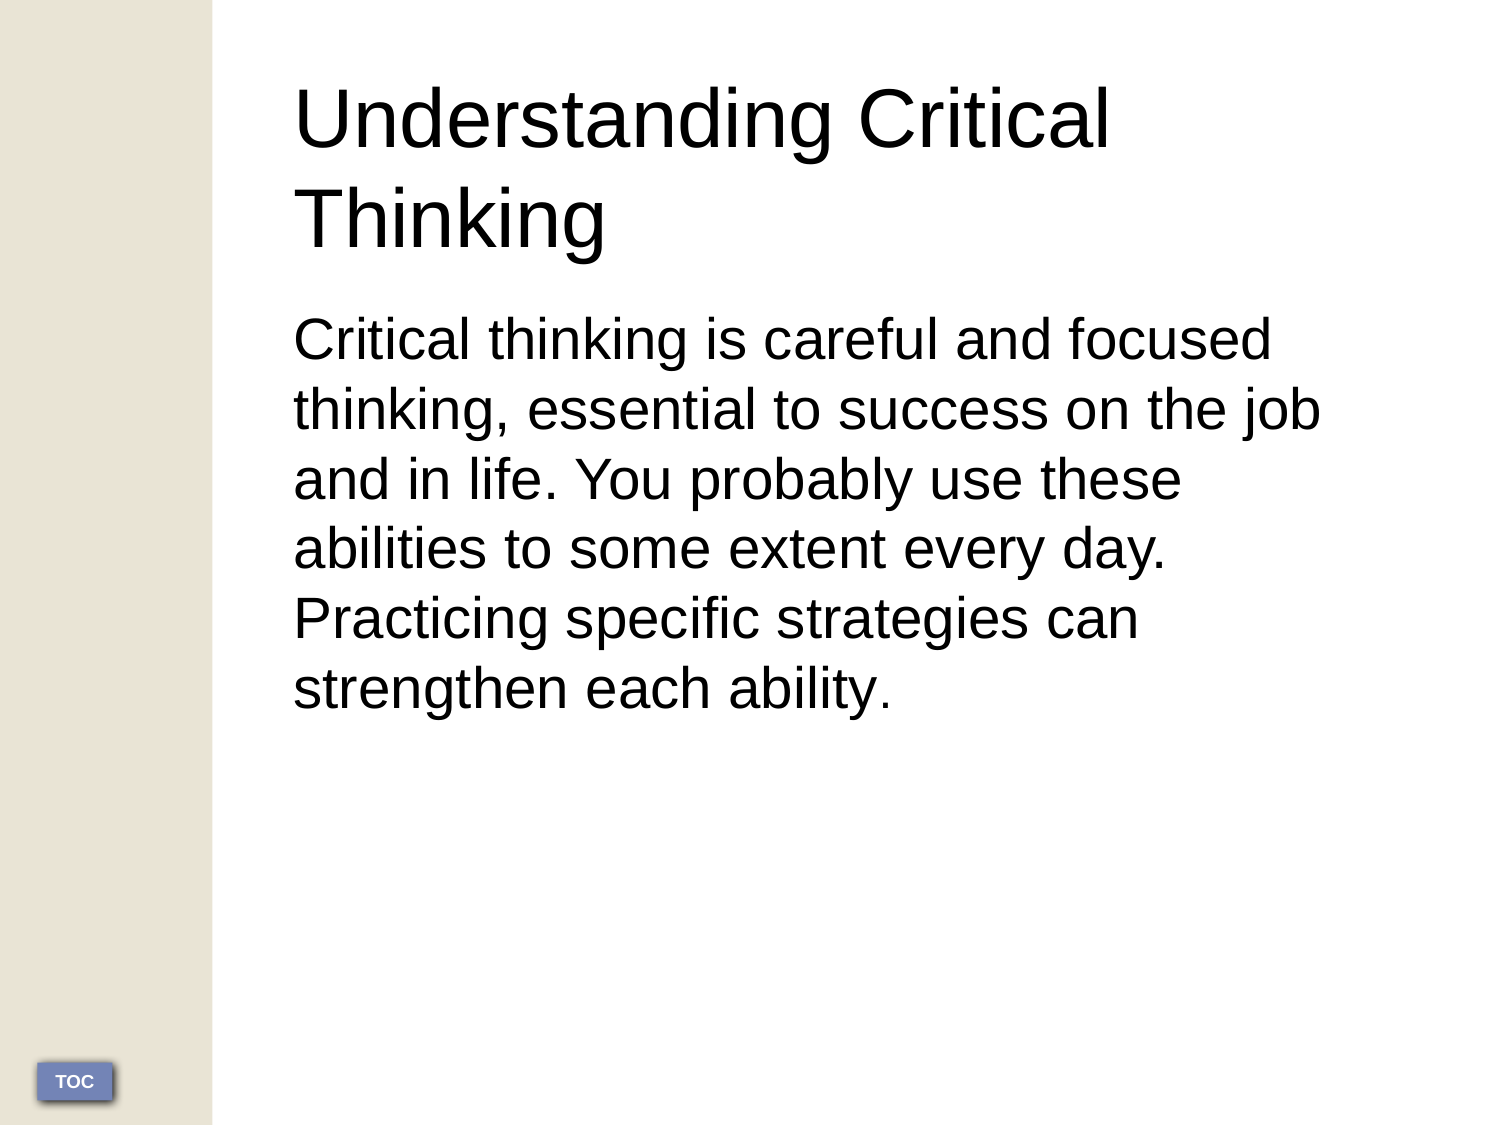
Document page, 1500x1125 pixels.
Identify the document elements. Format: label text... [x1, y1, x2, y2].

text_box Understanding Critical Thinking Critical thinking is careful and focused thinking, essential to success on the job and in life. You probably use these abilities to some extent every day. Practicing specific strategies can strengthen each ability. [278, 57, 1389, 1048]
